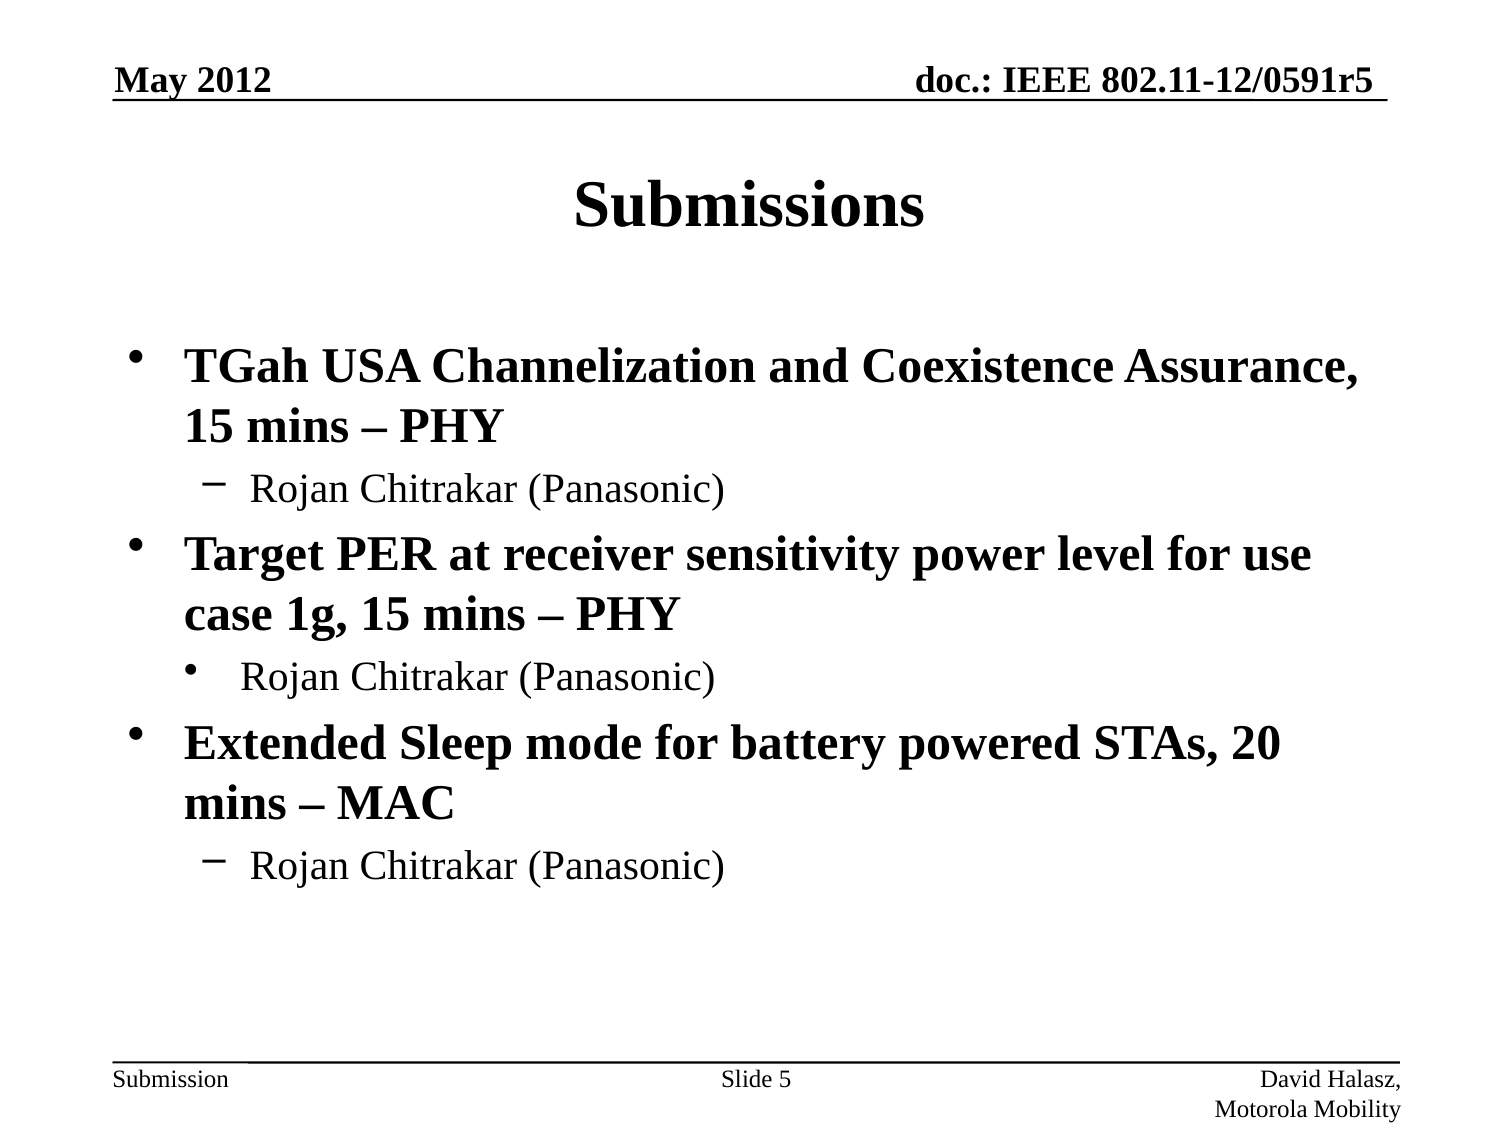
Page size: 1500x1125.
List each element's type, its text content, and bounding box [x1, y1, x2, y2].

footer David Halasz, Motorola Mobility [1185, 1061, 1402, 1093]
slide_number Slide 5 [712, 1061, 800, 1093]
title Submissions [112, 112, 1388, 288]
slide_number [114, 54, 333, 101]
list TGah USA Channelization and Coexistence Assurance, 15 mins – PHY Rojan Chitrakar (Panasonic) Target PER at receiver sensitivity power level for use case 1g, 15 mins – PHY Rojan Chitrakar (Panasonic) Extended Sleep mode for battery powered STAs, 20 mins – MAC Rojan Chitrakar (Panasonic) [112, 324, 1388, 1001]
